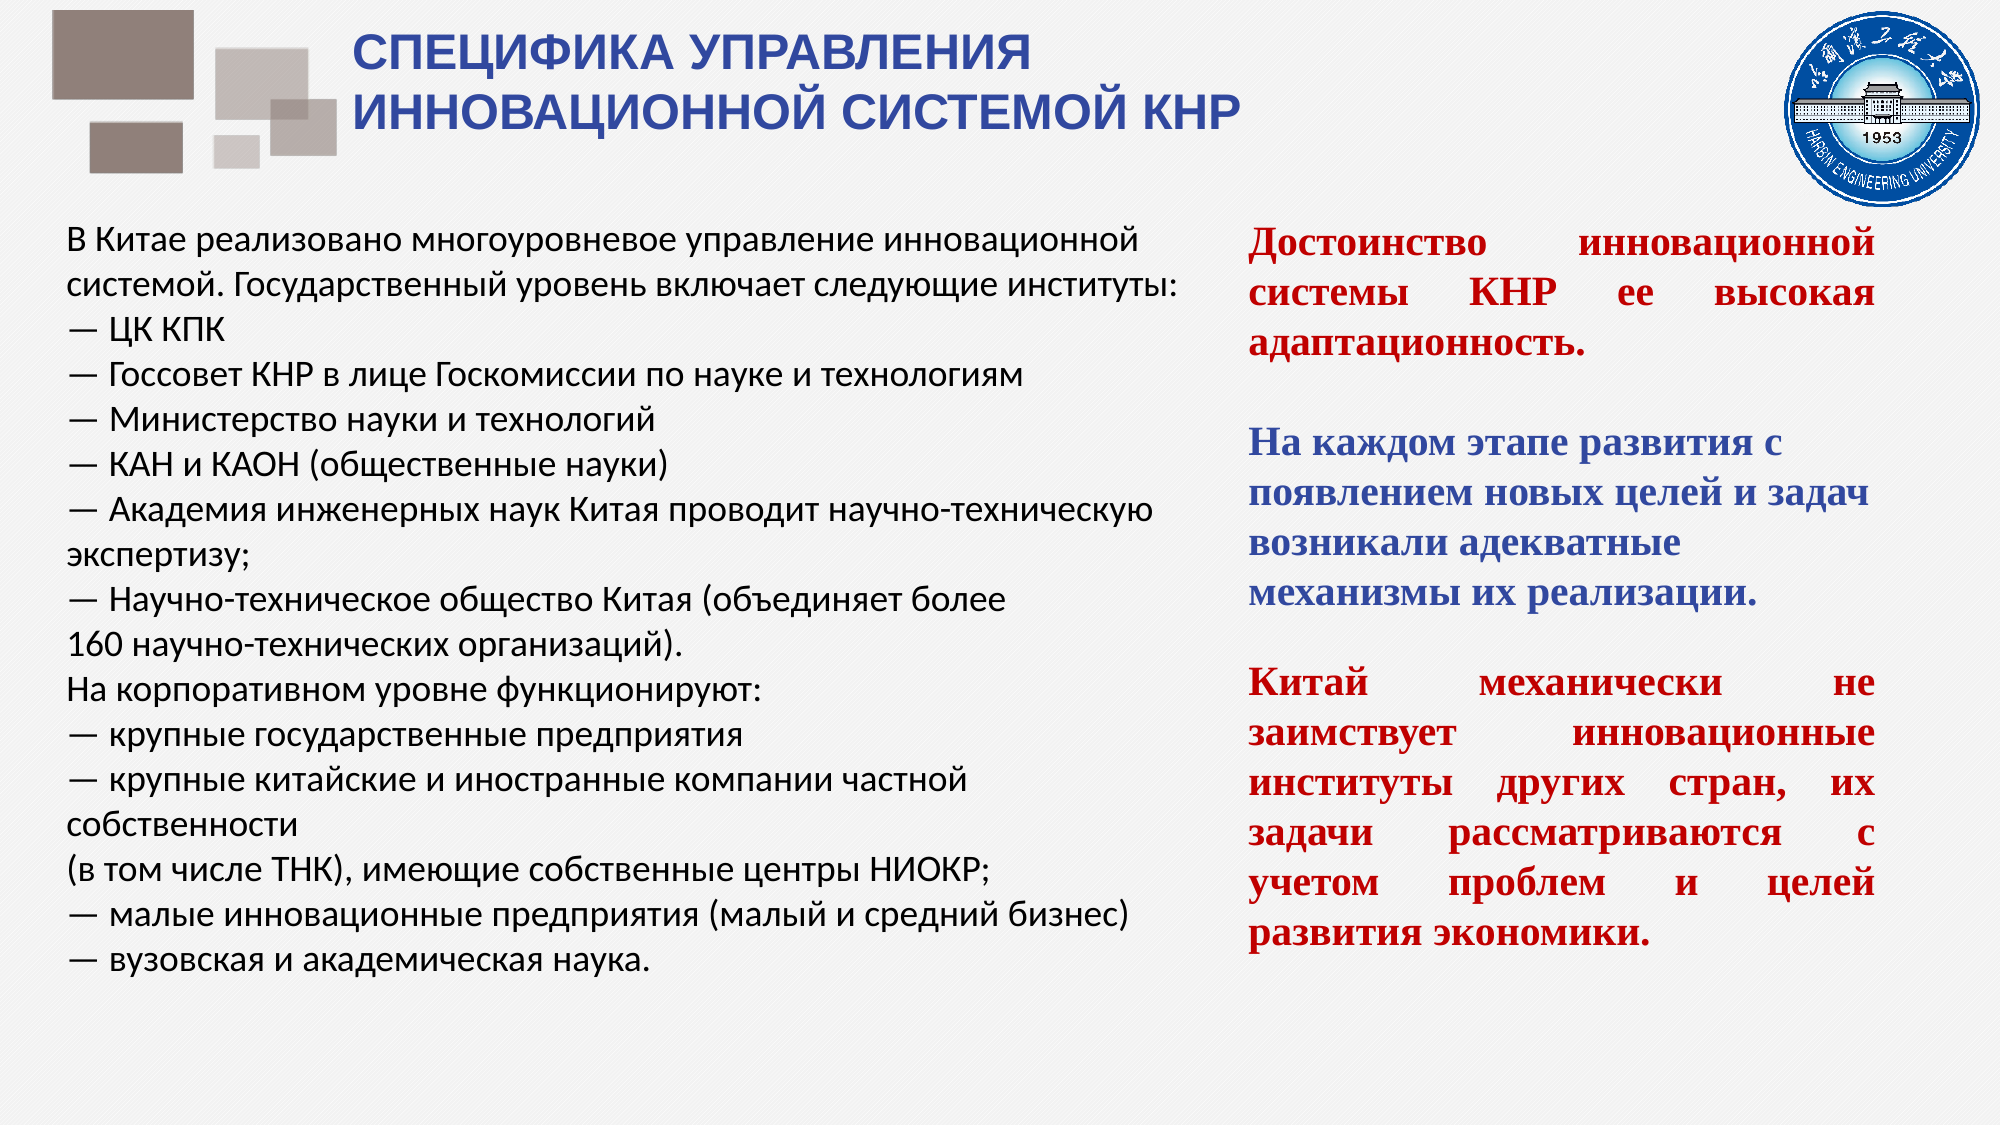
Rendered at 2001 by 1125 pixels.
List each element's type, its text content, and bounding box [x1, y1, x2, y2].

text_box СПЕЦИФИКА УПРАВЛЕНИЯ ИННОВАЦИОННОЙ СИСТЕМОЙ КНР [445, 11, 1258, 147]
picture [1784, 11, 1980, 207]
text_box Достоинство инновационной системы КНР ее высокая адаптационность. На каждом этапе развития с появлением новых целей и задач возникали адекватные механизмы их реализации. Китай механически не заимствует инновационные институты других стран, их задачи рассматриваются с учетом проблем и целей развития экономики. [1233, 206, 1891, 962]
picture [4, 10, 445, 200]
text_box В Китае реализовано многоуровневое управление инновационной системой. Государственный уровень включает следующие институты: — ЦК КПК — Госсовет КНР в лице Госкомиссии по науке и технологиям — Министерство науки и технологий — КАН и КАОН (общественные науки) — Академия инженерных наук Китая проводит научно-техническую экспертизу; — Научно-техническое общество Китая (объединяет более 160 научно-технических организаций). На корпоративном уровне функционируют: — крупные государственные предприятия — крупные китайские и иностранные компании частной собственности (в том числе ТНК), имеющие собственные центры НИОКР; — малые инновационные предприятия (малый и средний бизнес) — вузовская и академическая наука. [51, 206, 1220, 987]
